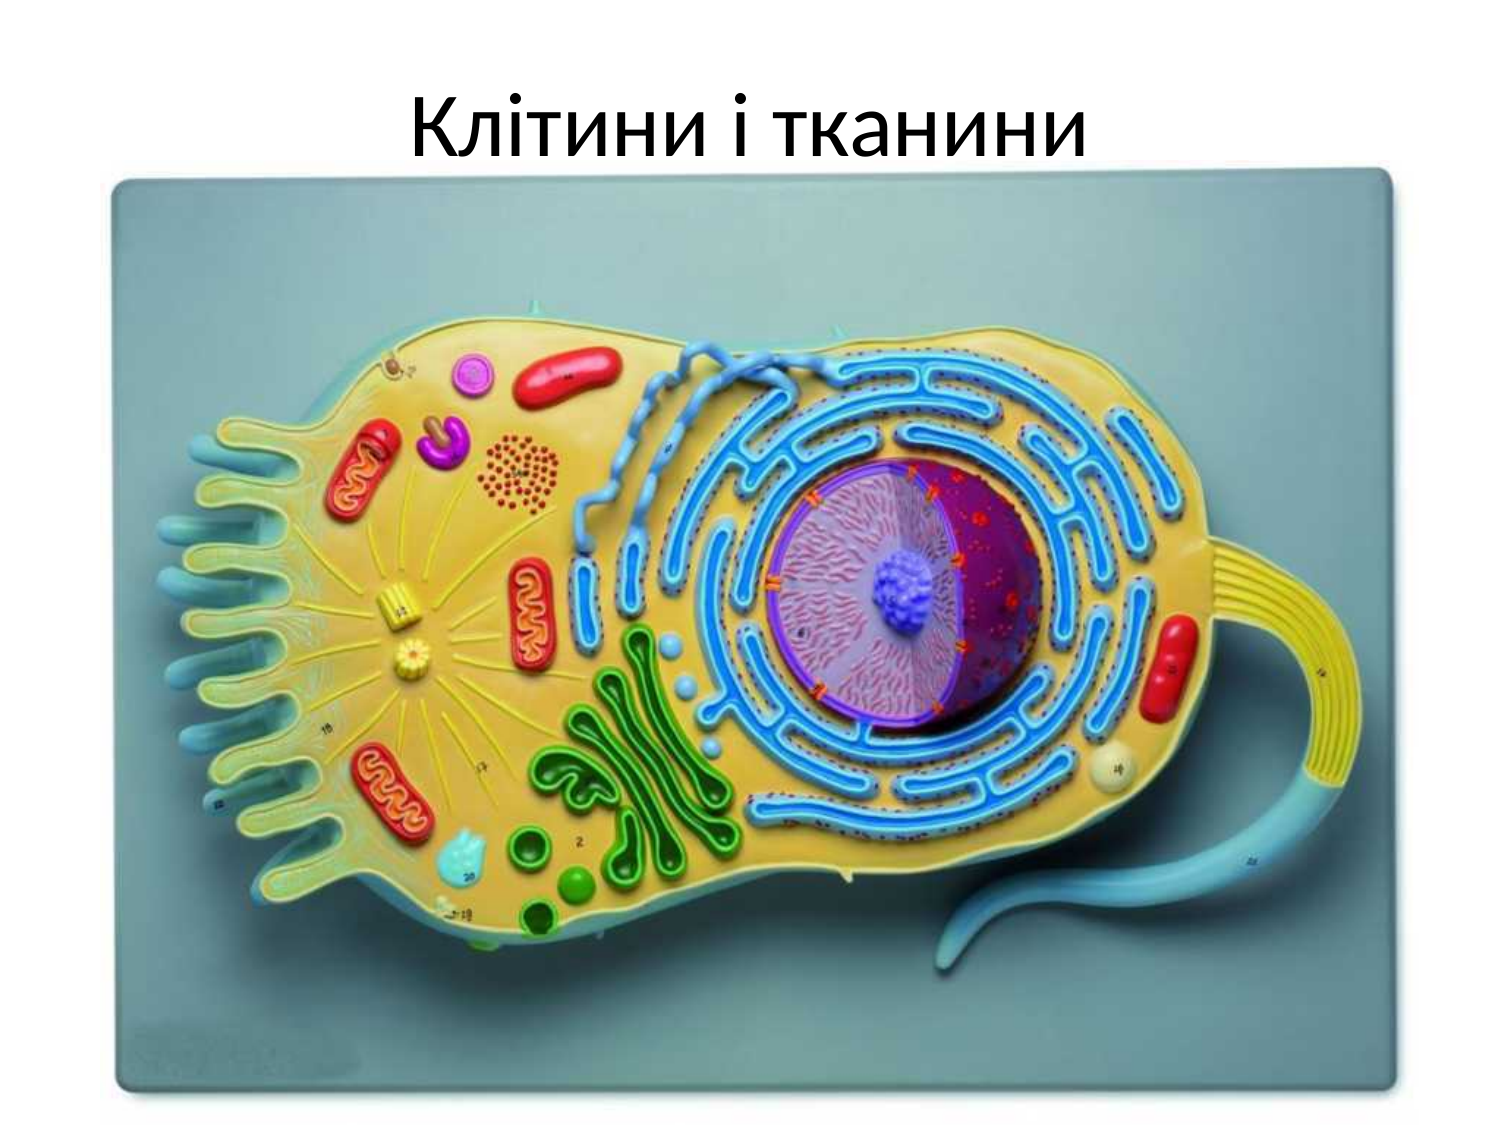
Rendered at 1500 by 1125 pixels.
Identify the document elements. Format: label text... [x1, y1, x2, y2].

picture [100, 160, 1419, 1125]
title Клітини і тканини [112, 42, 1388, 159]
